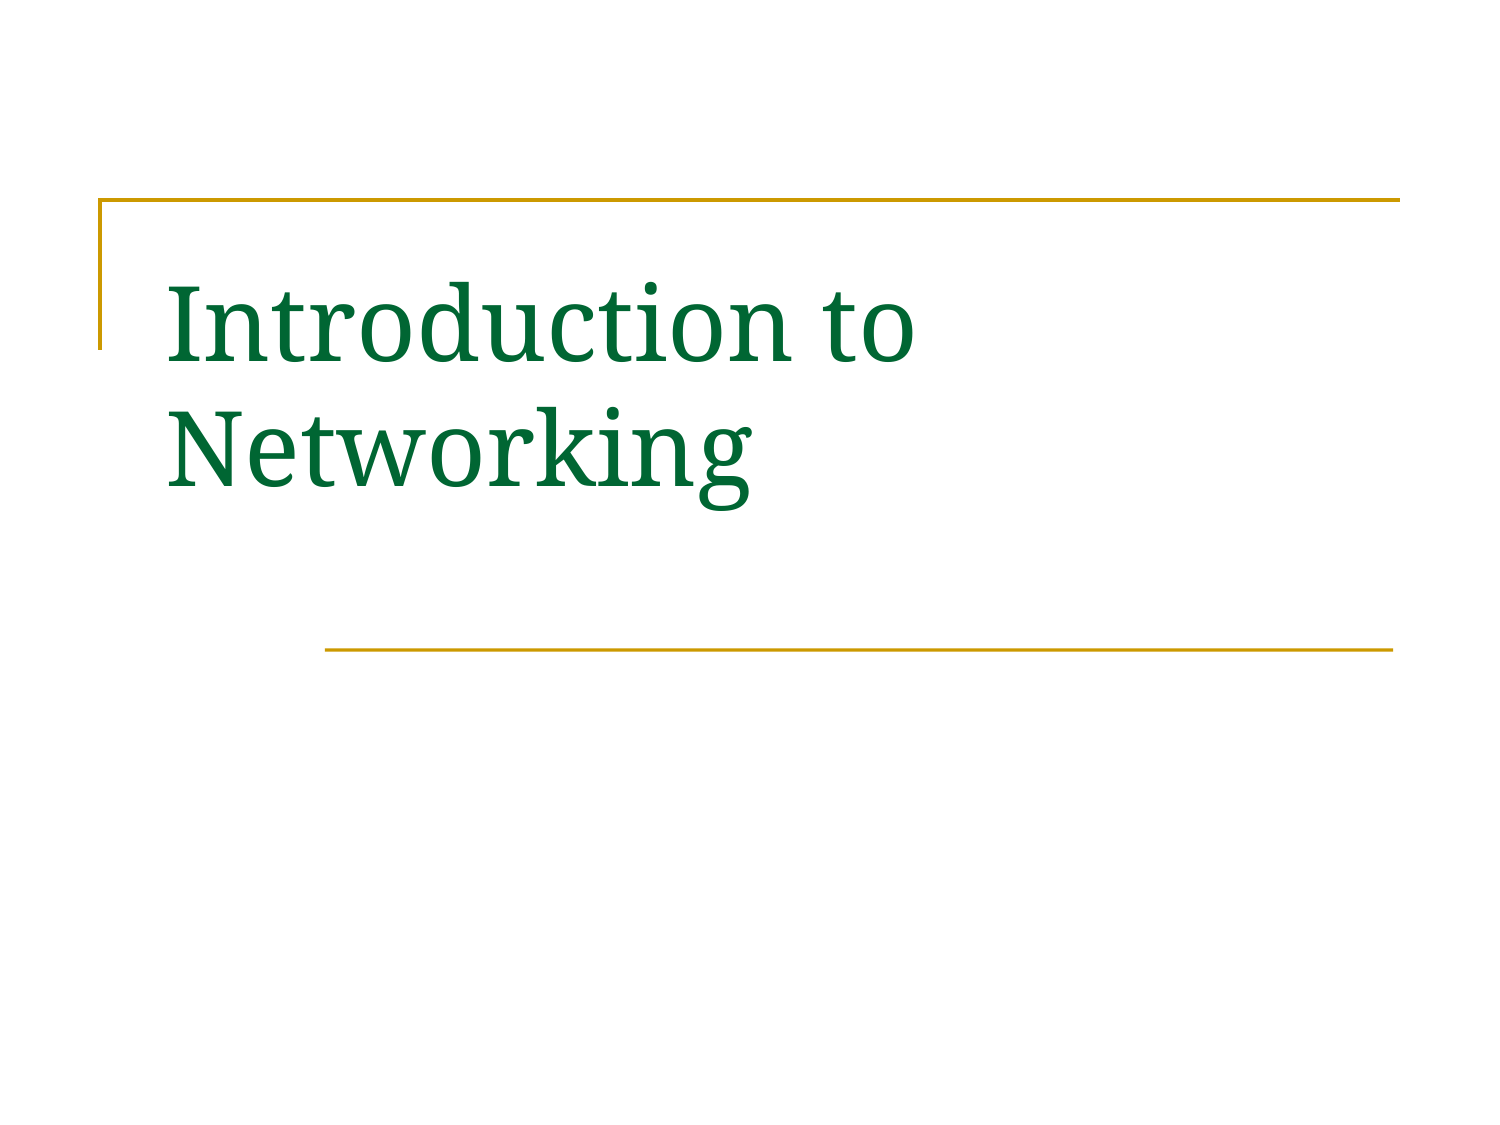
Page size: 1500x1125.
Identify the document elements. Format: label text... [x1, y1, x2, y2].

title Introduction to Networking [150, 249, 1401, 538]
